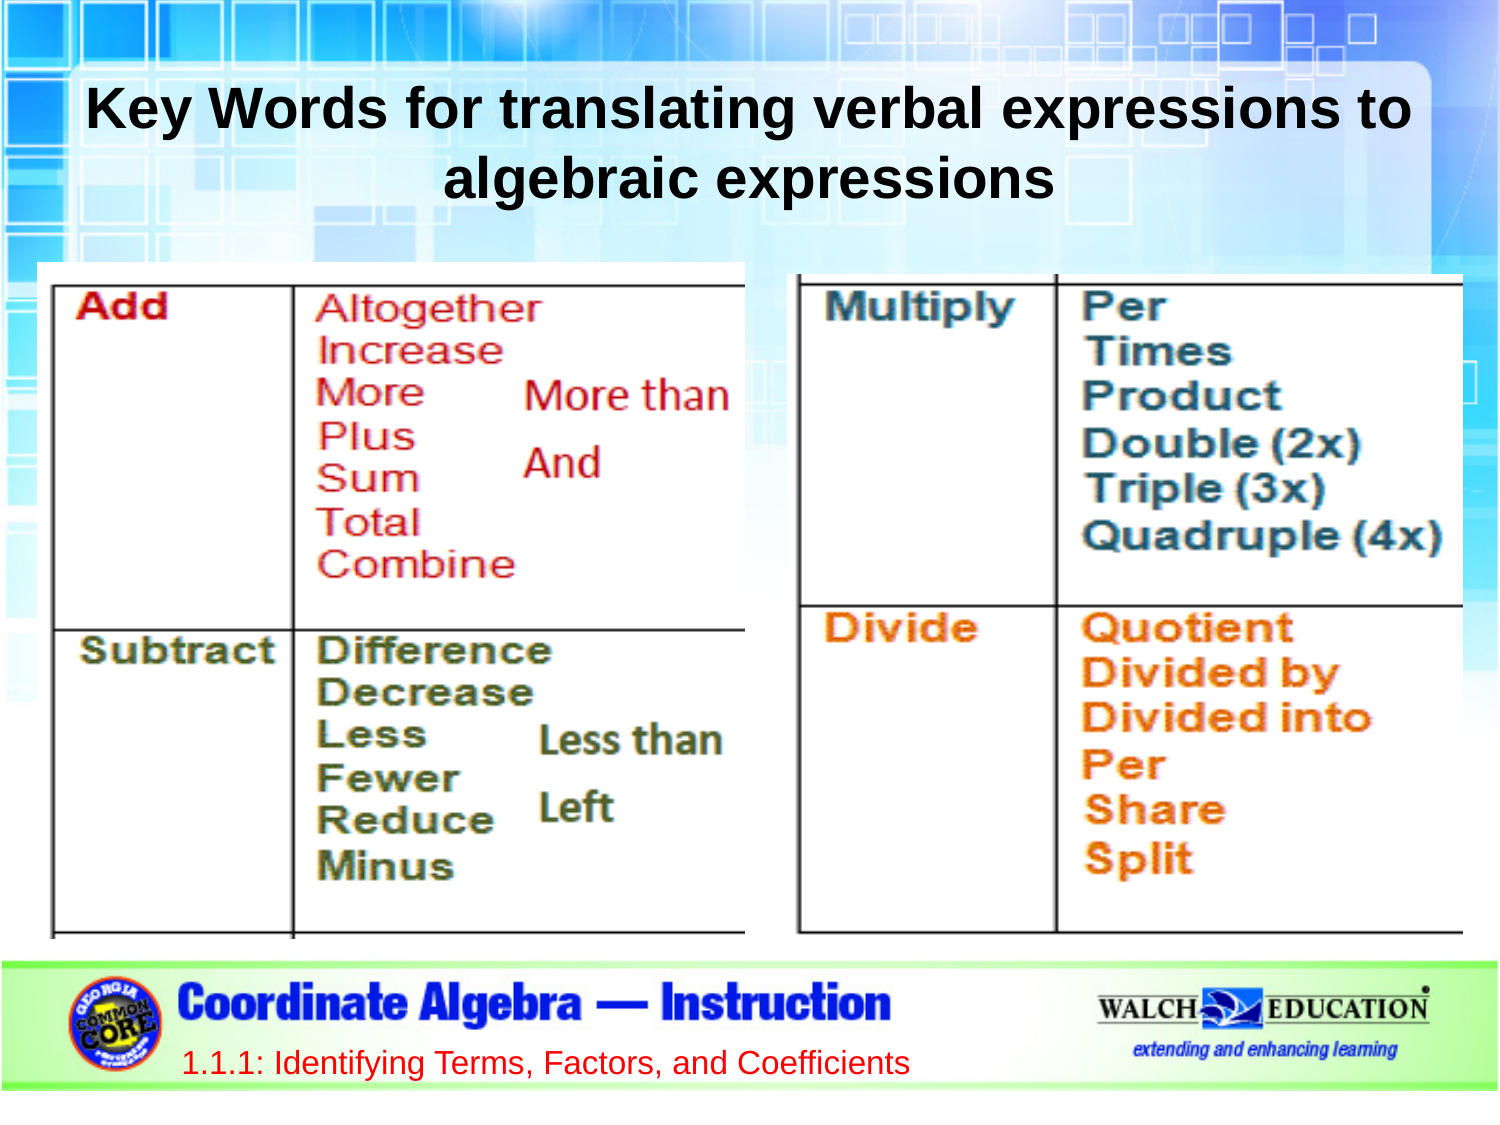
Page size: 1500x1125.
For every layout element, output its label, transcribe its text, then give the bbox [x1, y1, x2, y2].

subtitle Key Words for translating verbal expressions to algebraic expressions [0, 62, 1500, 883]
list 1.1.1: Identifying Terms, Factors, and Coefficients [166, 1033, 1074, 1078]
picture [1, 0, 1500, 62]
picture [1, 262, 1500, 1091]
